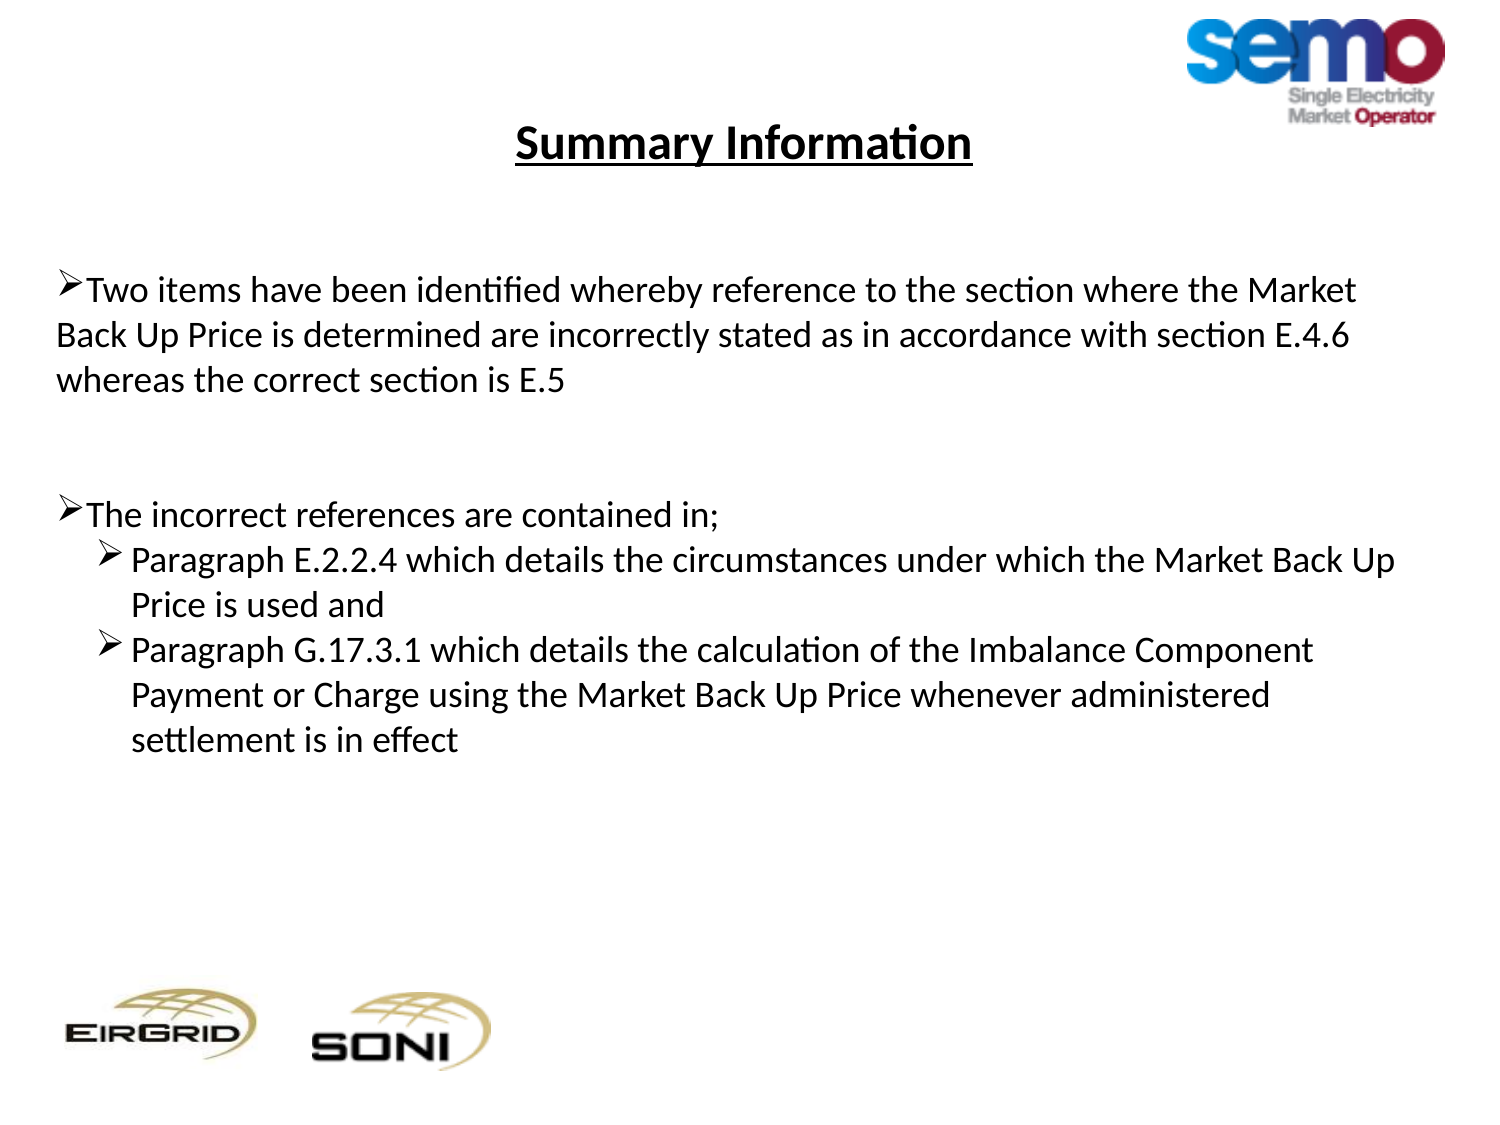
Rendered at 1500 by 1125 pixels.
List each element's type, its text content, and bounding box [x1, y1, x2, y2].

picture [1186, 18, 1445, 127]
text_box Two items have been identified whereby reference to the section where the Market Back Up Price is determined are incorrectly stated as in accordance with section E.4.6 whereas the correct section is E.5 The incorrect references are contained in; Paragraph E.2.2.4 which details the circumstances under which the Market Back Up Price is used and Paragraph G.17.3.1 which details the calculation of the Imbalance Component Payment or Charge using the Market Back Up Price whenever administered settlement is in effect [41, 212, 1436, 768]
picture [64, 975, 258, 1083]
text_box Summary Information [265, 101, 1223, 177]
picture [312, 992, 491, 1071]
